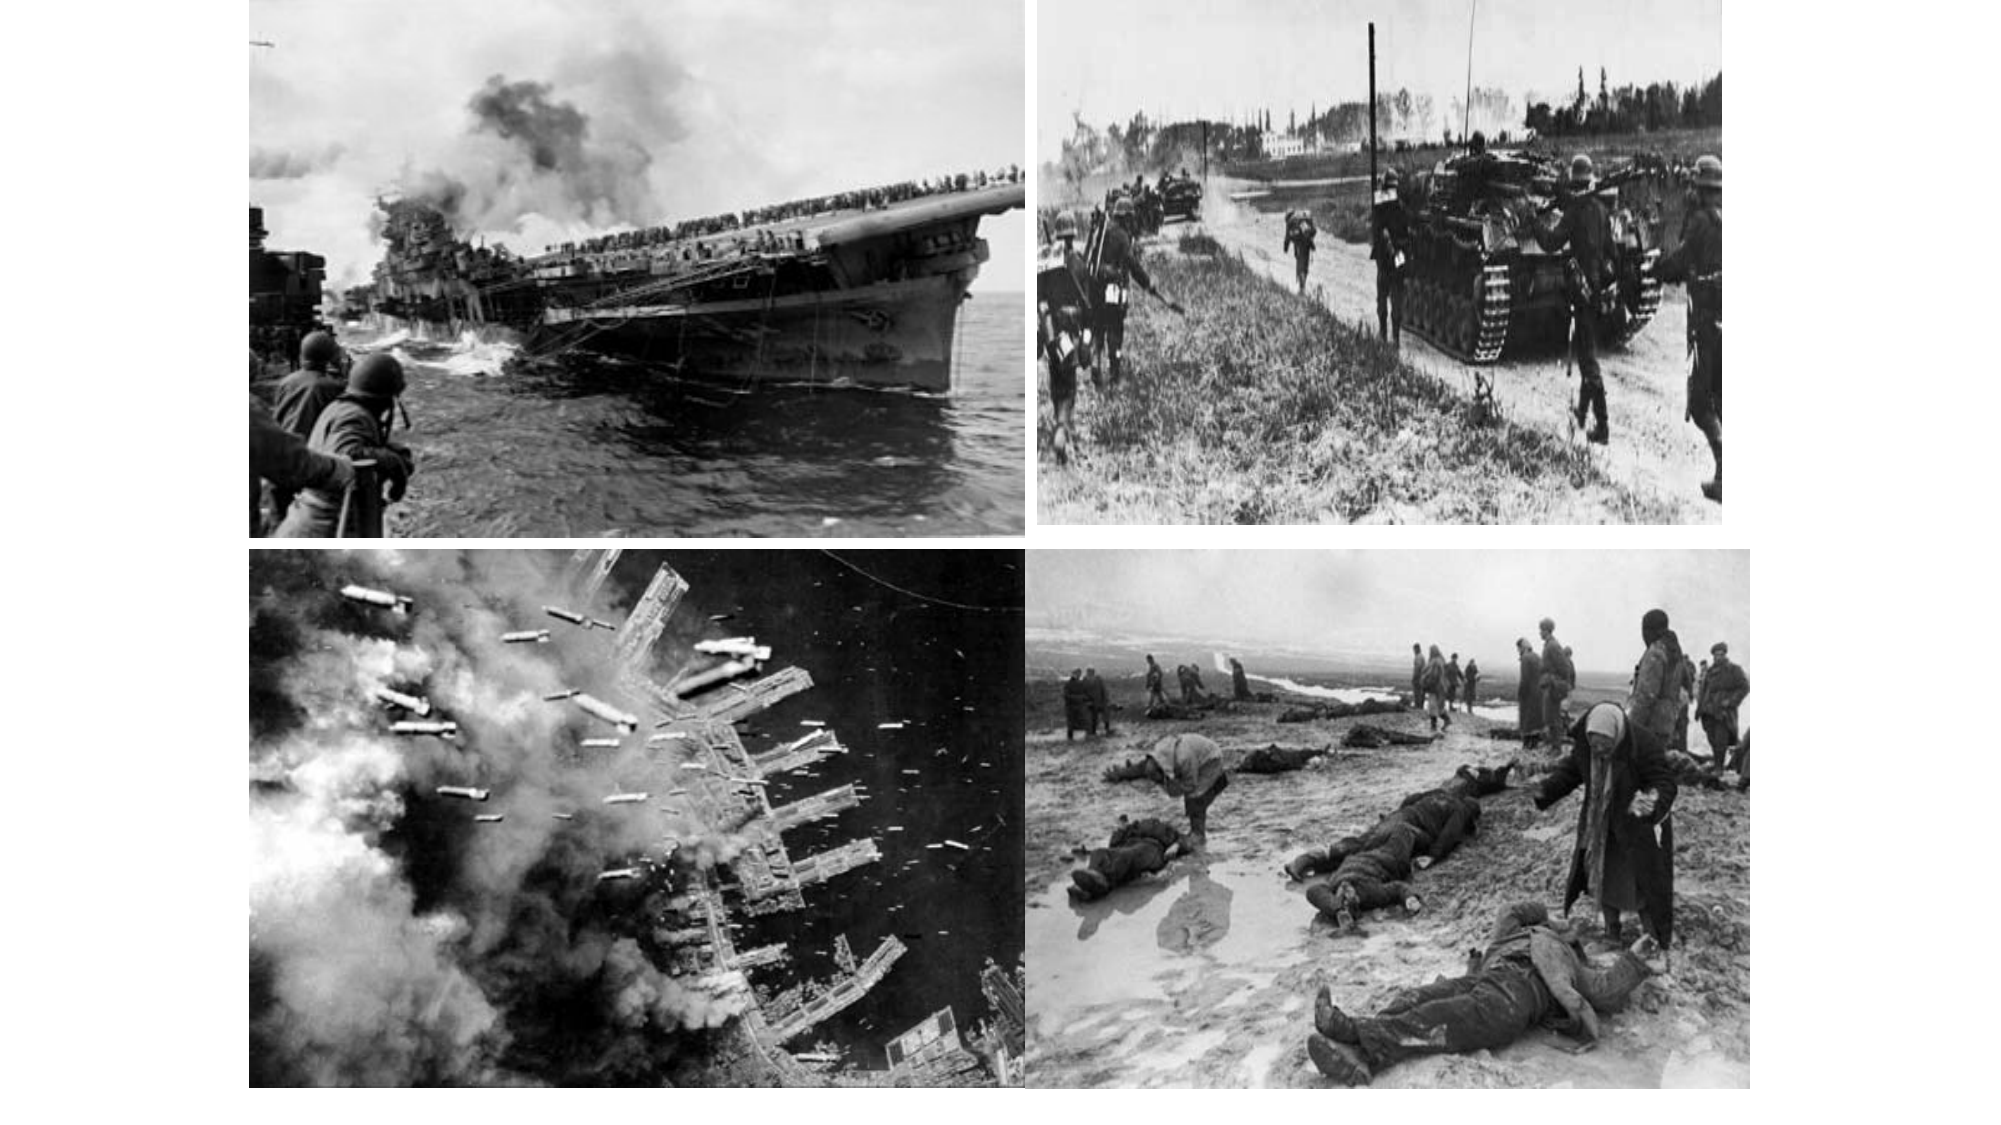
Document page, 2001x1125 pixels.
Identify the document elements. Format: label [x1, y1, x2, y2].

picture [249, 0, 1025, 538]
picture [249, 549, 1751, 1089]
picture [1037, 0, 1722, 525]
